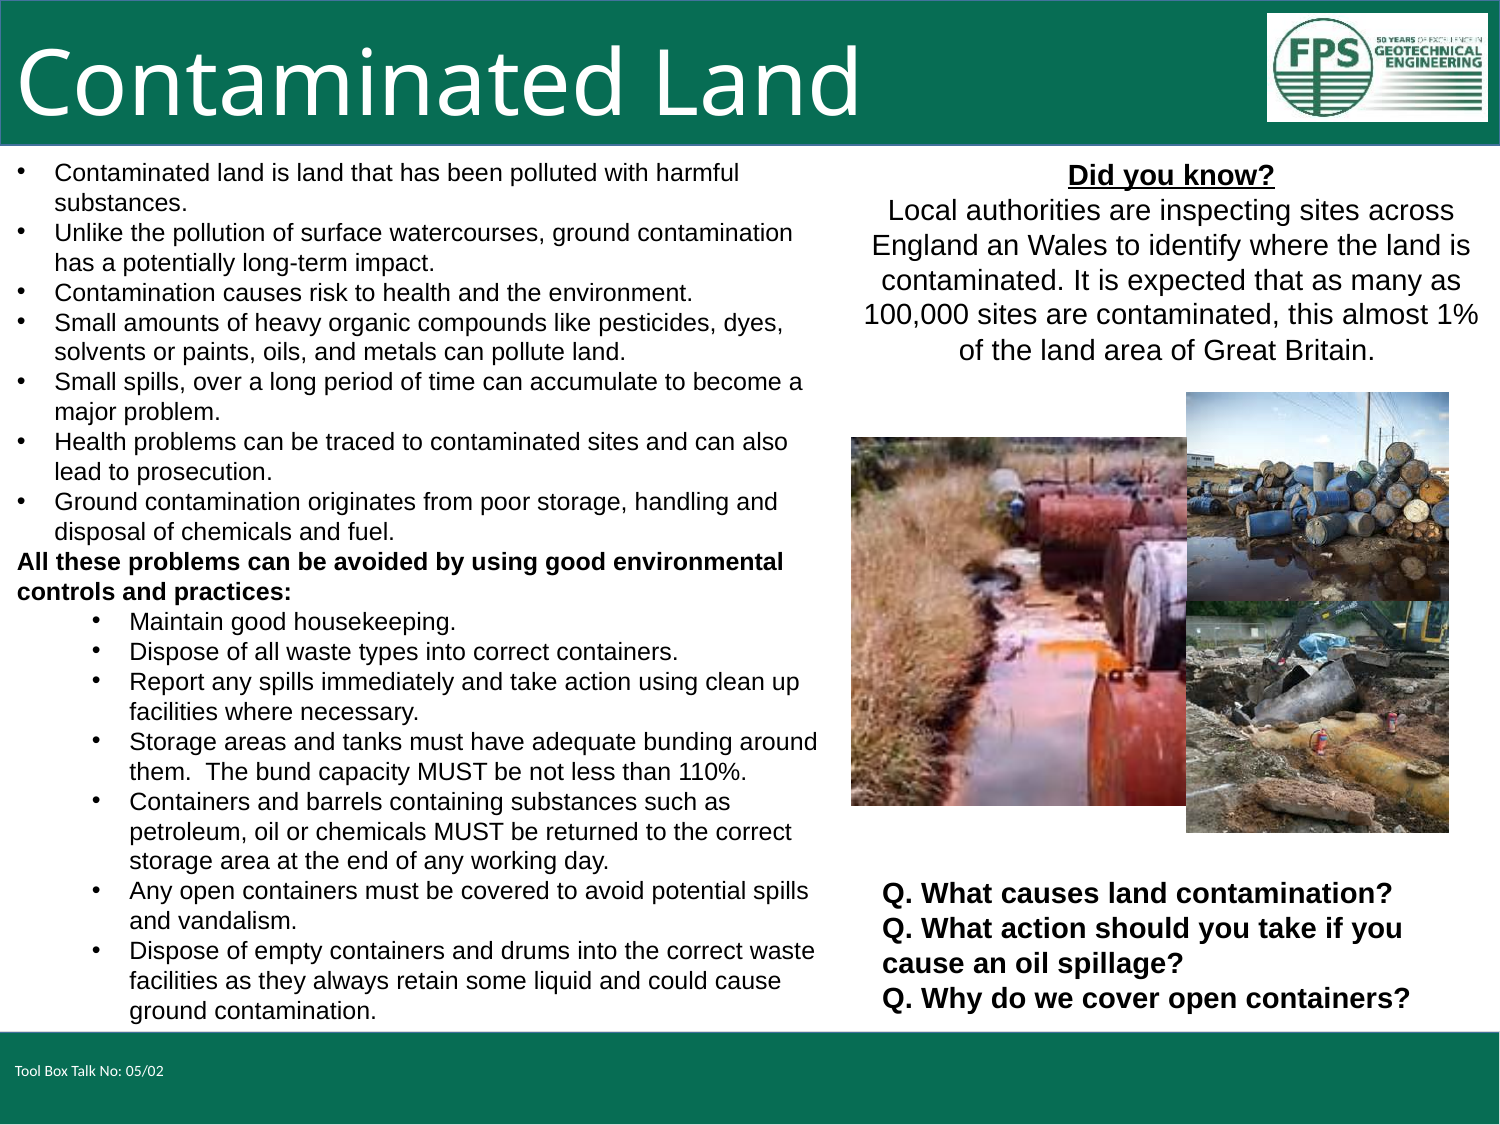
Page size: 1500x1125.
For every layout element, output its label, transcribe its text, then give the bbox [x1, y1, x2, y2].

title Contaminated Land [0, 25, 1294, 146]
picture [1267, 13, 1488, 122]
text_box Did you know? Local authorities are inspecting sites across England an Wales to identify where the land is contaminated. It is expected that as many as 100,000 sites are contaminated, this almost 1% of the land area of Great Britain. [843, 148, 1500, 374]
list Contaminated land is land that has been polluted with harmful substances. Unlike the pollution of surface watercourses, ground contamination has a potentially long-term impact. Contamination causes risk to health and the environment. Small amounts of heavy organic compounds like pesticides, dyes, solvents or paints, oils, and metals can pollute land. Small spills, over a long period of time can accumulate to become a major problem. Health problems can be traced to contaminated sites and can also lead to prosecution. Ground contamination originates from poor storage, handling and disposal of chemicals and fuel. All these problems can be avoided by using good environmental controls and practices: Maintain good housekeeping. Dispose of all waste types into correct containers. Report any spills immediately and take action using clean up facilities where necessary. Storage areas and tanks must have adequate bunding around them. The bund capacity MUST be not less than 110%. Containers and barrels containing substances such as petroleum, oil or chemicals MUST be returned to the correct storage area at the end of any working day. Any open containers must be covered to avoid potential spills and vandalism. Dispose of empty containers and drums into the correct waste facilities as they always retain some liquid and could cause ground contamination. [1, 148, 844, 1036]
text_box Tool Box Talk No: 05/02 [0, 1053, 204, 1090]
picture [0, 1032, 1499, 1124]
picture [851, 392, 1449, 833]
text_box Q. What causes land contamination? Q. What action should you take if you cause an oil spillage? Q. Why do we cover open containers? [867, 867, 1500, 1022]
